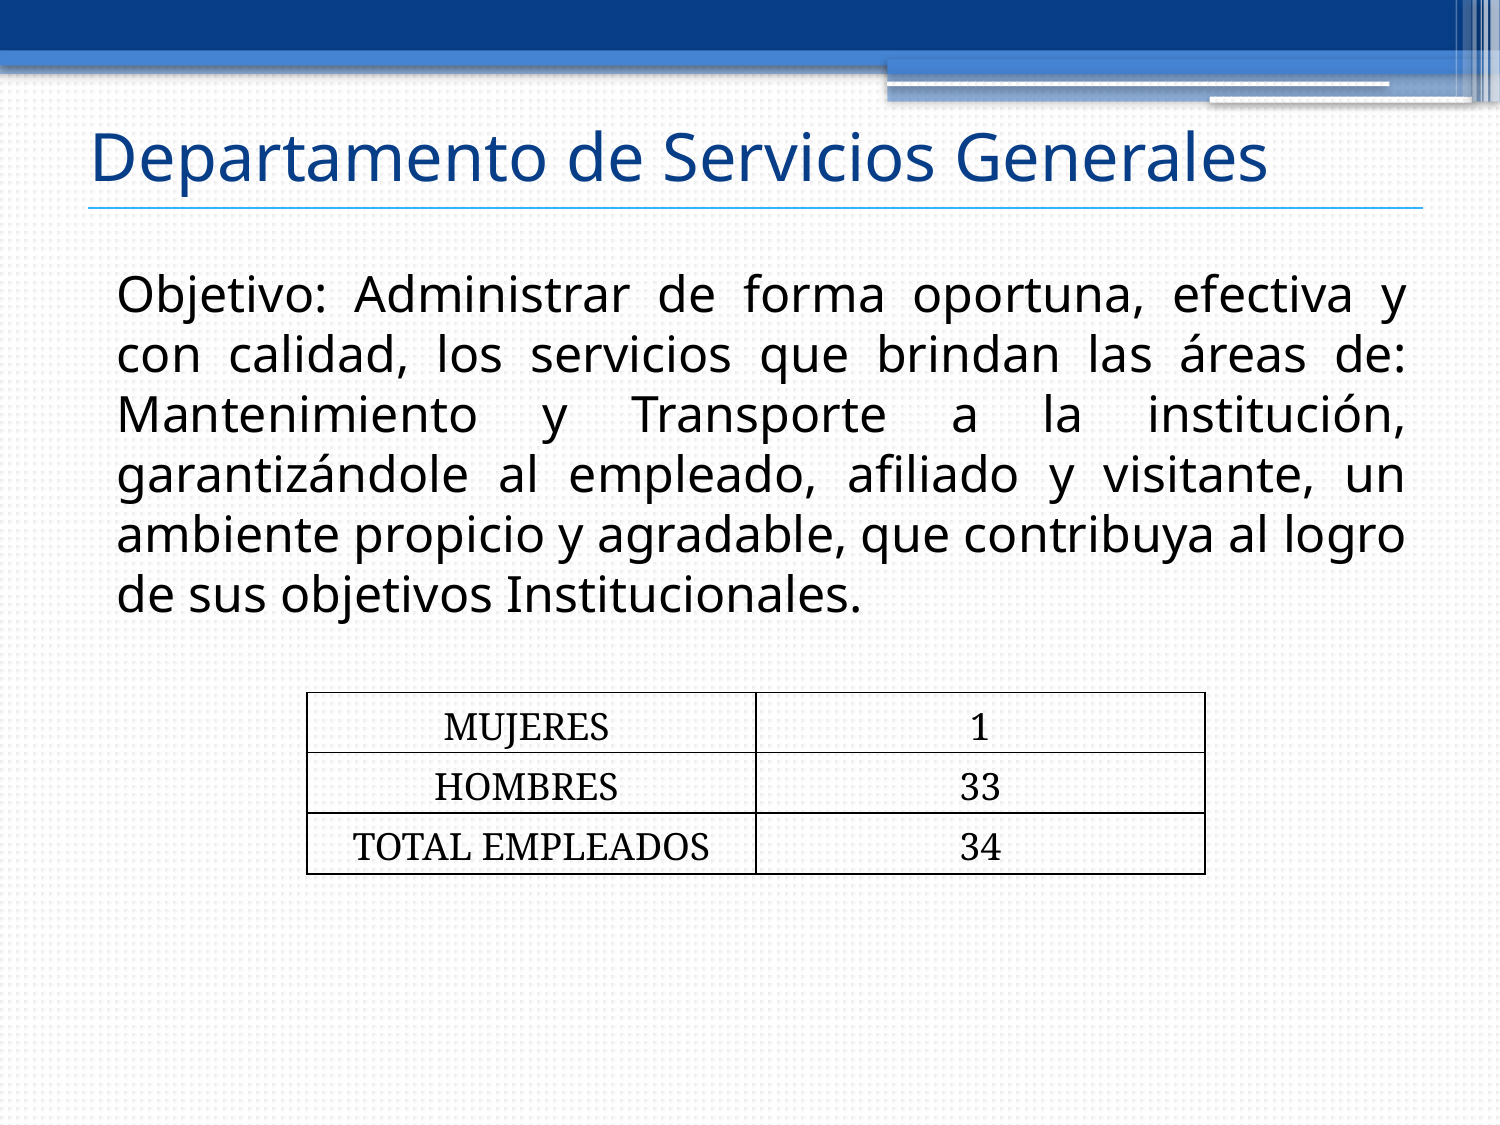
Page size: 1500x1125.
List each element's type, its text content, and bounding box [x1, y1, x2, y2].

title Departamento de Servicios Generales [75, 90, 1425, 220]
table_cell TOTAL EMPLEADOS [308, 814, 755, 873]
table_cell 34 [757, 814, 1204, 873]
table_cell HOMBRES [308, 753, 755, 812]
table_header 1 [757, 693, 1204, 752]
table_cell 33 [757, 753, 1204, 812]
text_box Objetivo: Administrar de forma oportuna, efectiva y con calidad, los servicios que brindan las áreas de: Mantenimiento y Transporte a la institución, garantizándole al empleado, afiliado y visitante, un ambiente propicio y agradable, que contribuya al logro de sus objetivos Institucionales. [88, 255, 1424, 631]
table_header MUJERES [308, 693, 755, 752]
